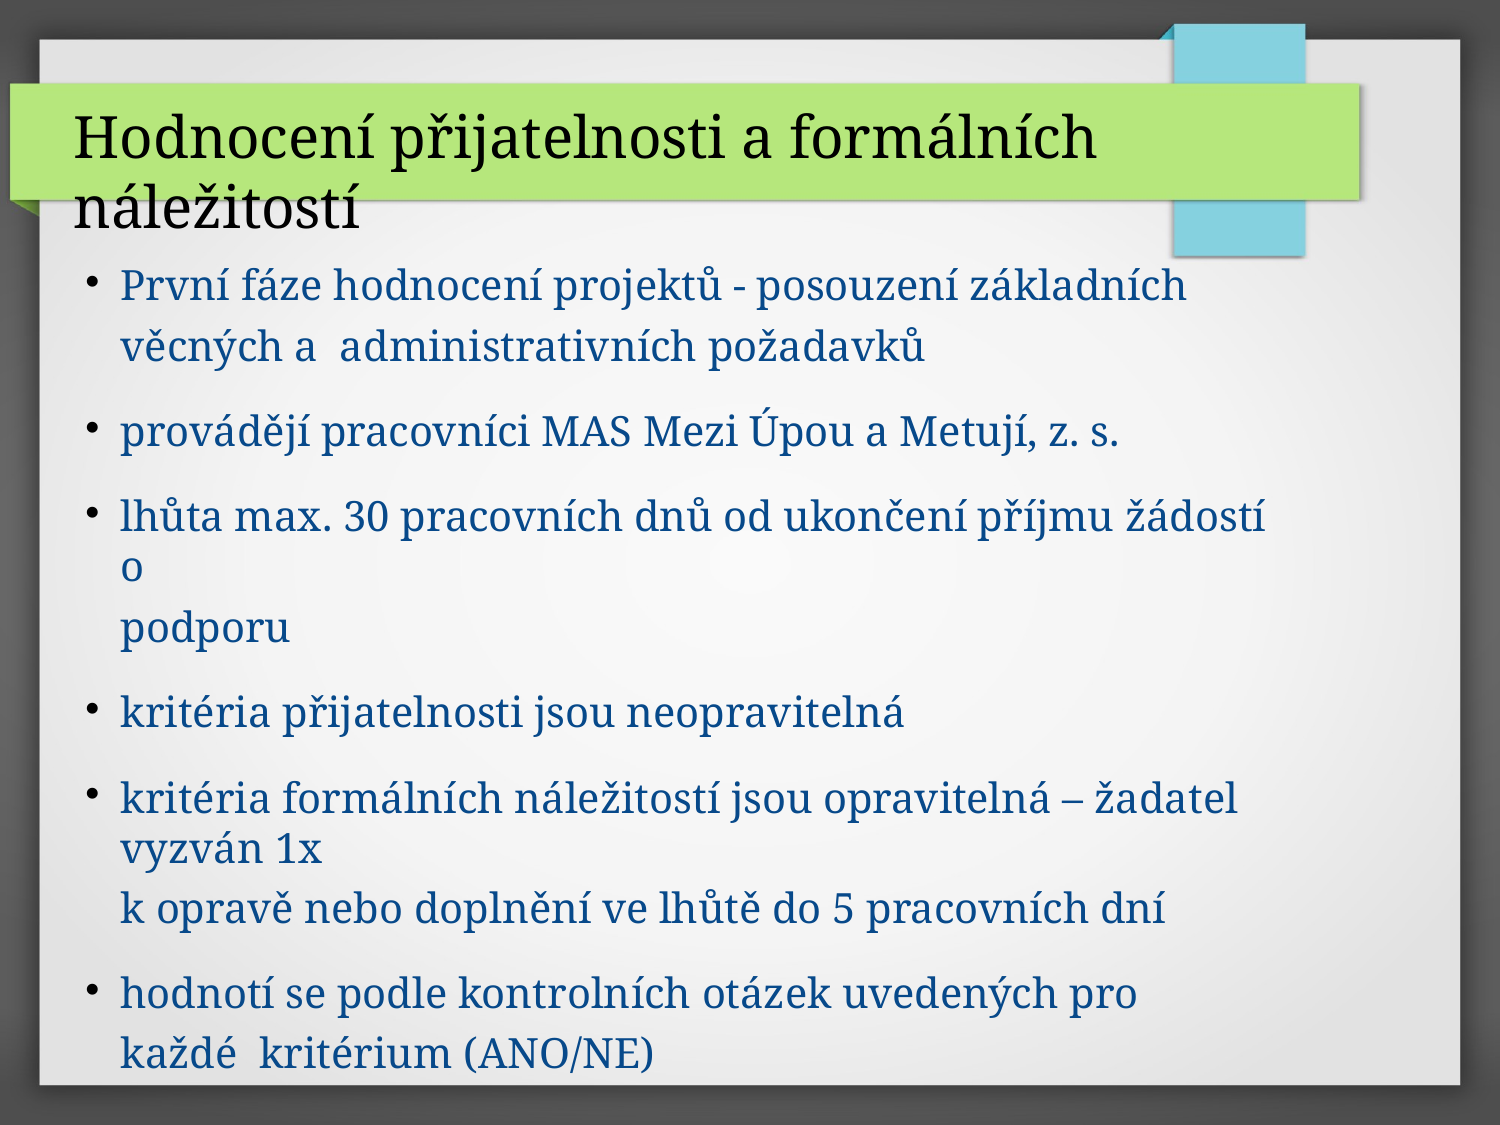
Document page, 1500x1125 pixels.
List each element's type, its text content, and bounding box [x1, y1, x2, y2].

title Hodnocení přijatelnosti a formálních náležitostí [71, 98, 1310, 289]
picture [0, 0, 1500, 1125]
text_box První fáze hodnocení projektů - posouzení základních věcných a administrativních požadavků provádějí pracovníci MAS Mezi Úpou a Metují, z. s. lhůta max. 30 pracovních dnů od ukončení příjmu žádostí o podporu kritéria přijatelnosti jsou neopravitelná kritéria formálních náležitostí jsou opravitelná – žadatel vyzván 1x k opravě nebo doplnění ve lhůtě do 5 pracovních dní hodnotí se podle kontrolních otázek uvedených pro každé kritérium (ANO/NE) [83, 246, 1344, 1078]
